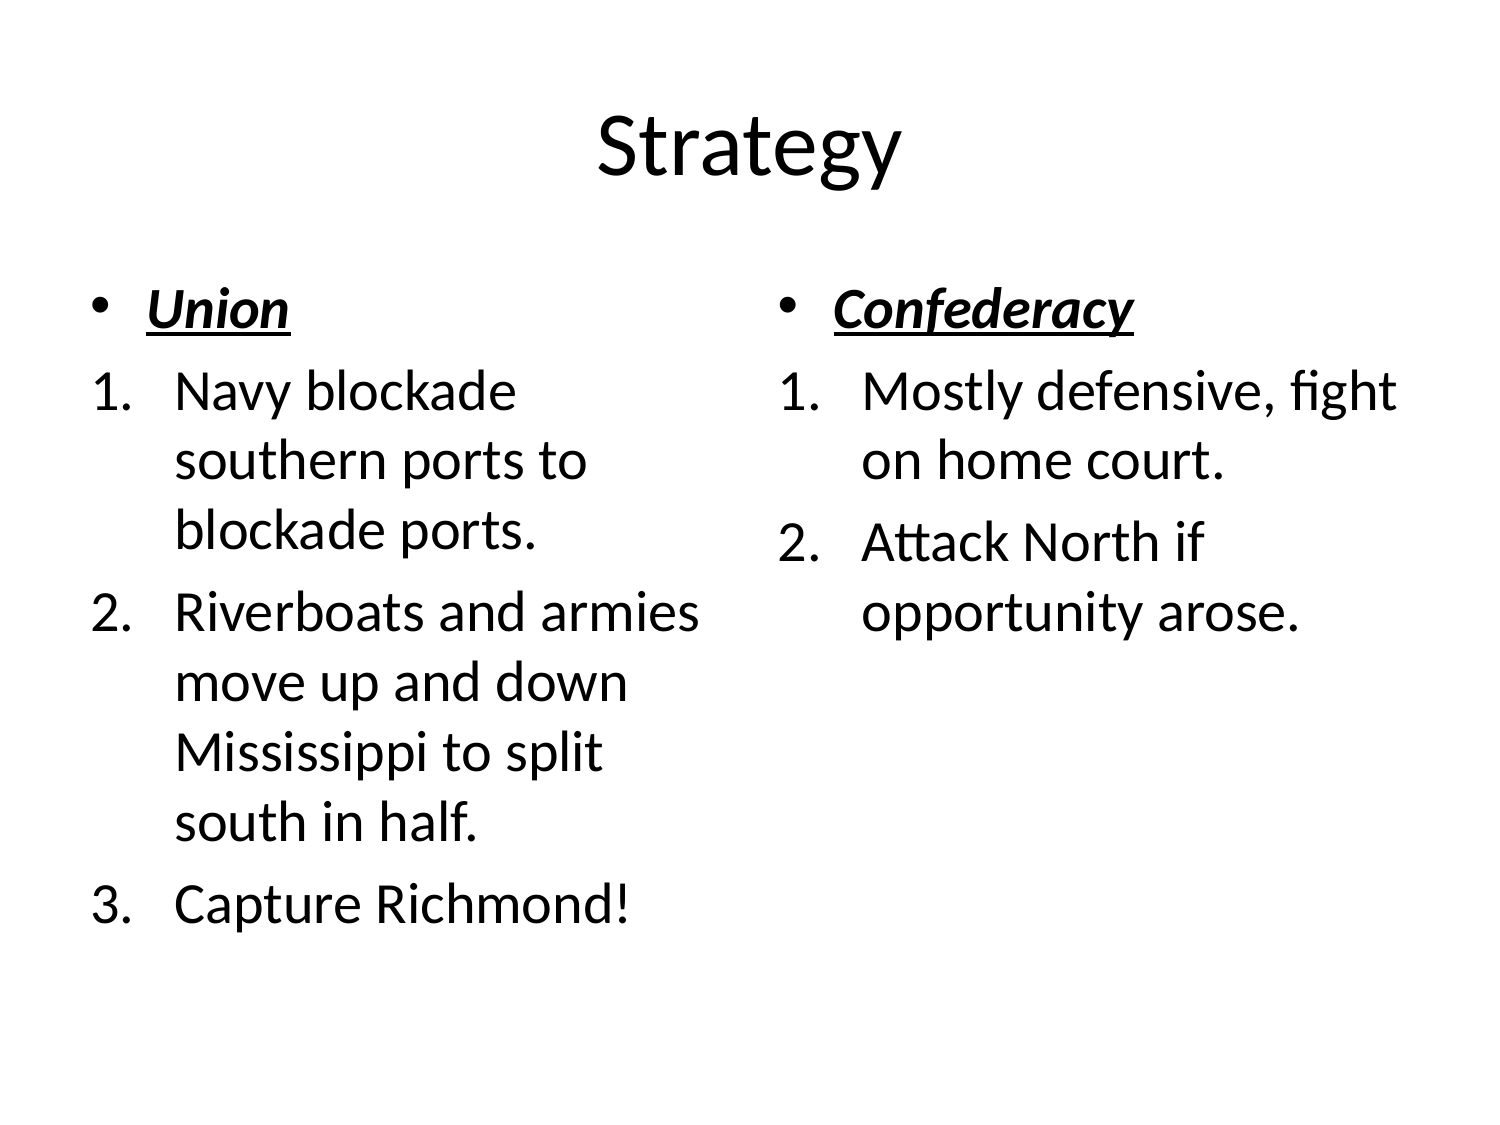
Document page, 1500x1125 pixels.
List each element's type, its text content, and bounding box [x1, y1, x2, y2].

list Union Navy blockade southern ports to blockade ports. Riverboats and armies move up and down Mississippi to split south in half. Capture Richmond! [75, 262, 738, 1005]
title Strategy [75, 45, 1425, 233]
list Confederacy Mostly defensive, fight on home court. Attack North if opportunity arose. [762, 262, 1425, 1005]
